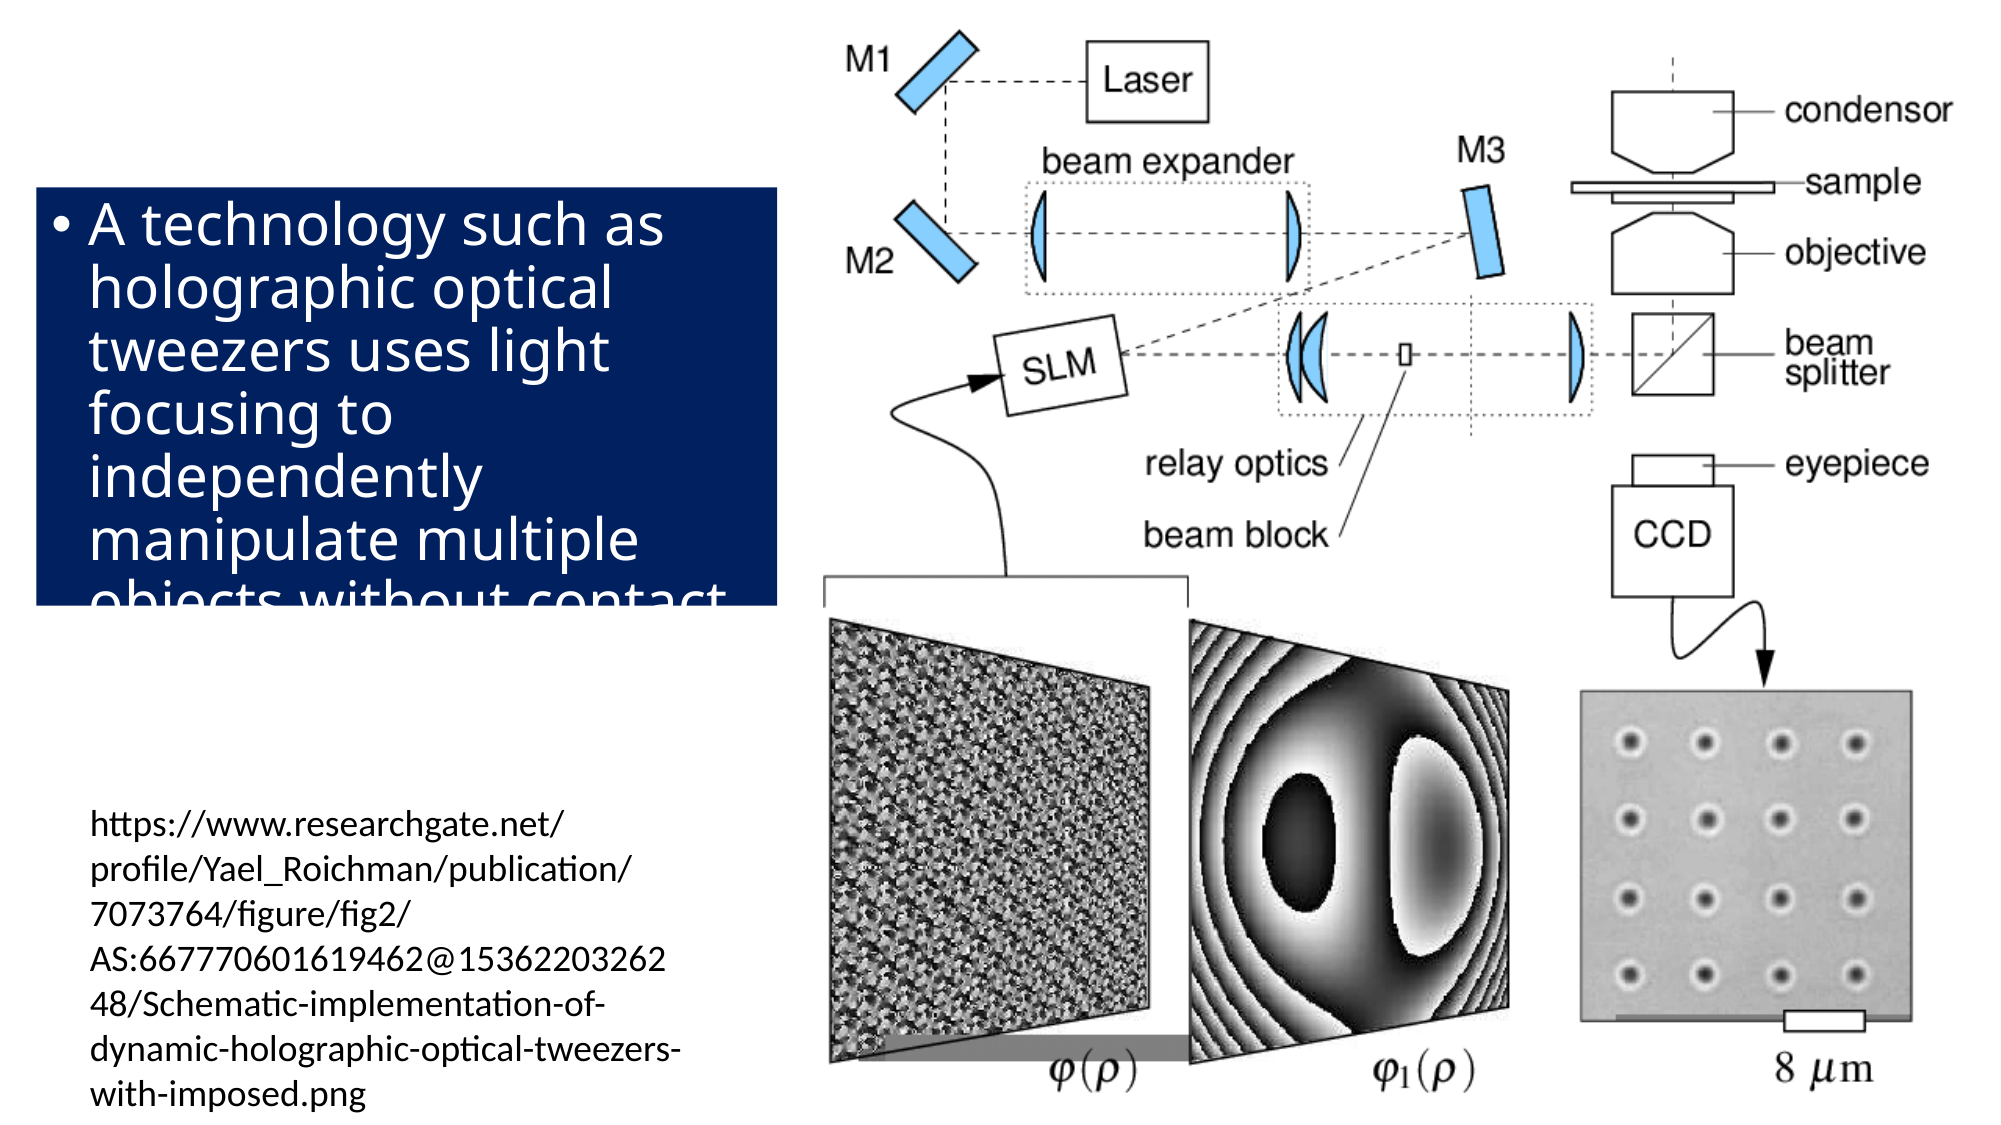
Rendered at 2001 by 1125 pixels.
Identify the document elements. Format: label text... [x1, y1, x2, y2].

list A technology such as holographic optical tweezers uses light focusing to independently manipulate multiple objects without contact. [36, 187, 778, 606]
picture [823, 28, 1968, 1097]
text_box https://www.researchgate.net/profile/Yael_Roichman/publication/7073764/figure/fig2/AS:667770601619462@1536220326248/Schematic-implementation-of-dynamic-holographic-optical-tweezers-with-imposed.png [75, 791, 698, 1122]
